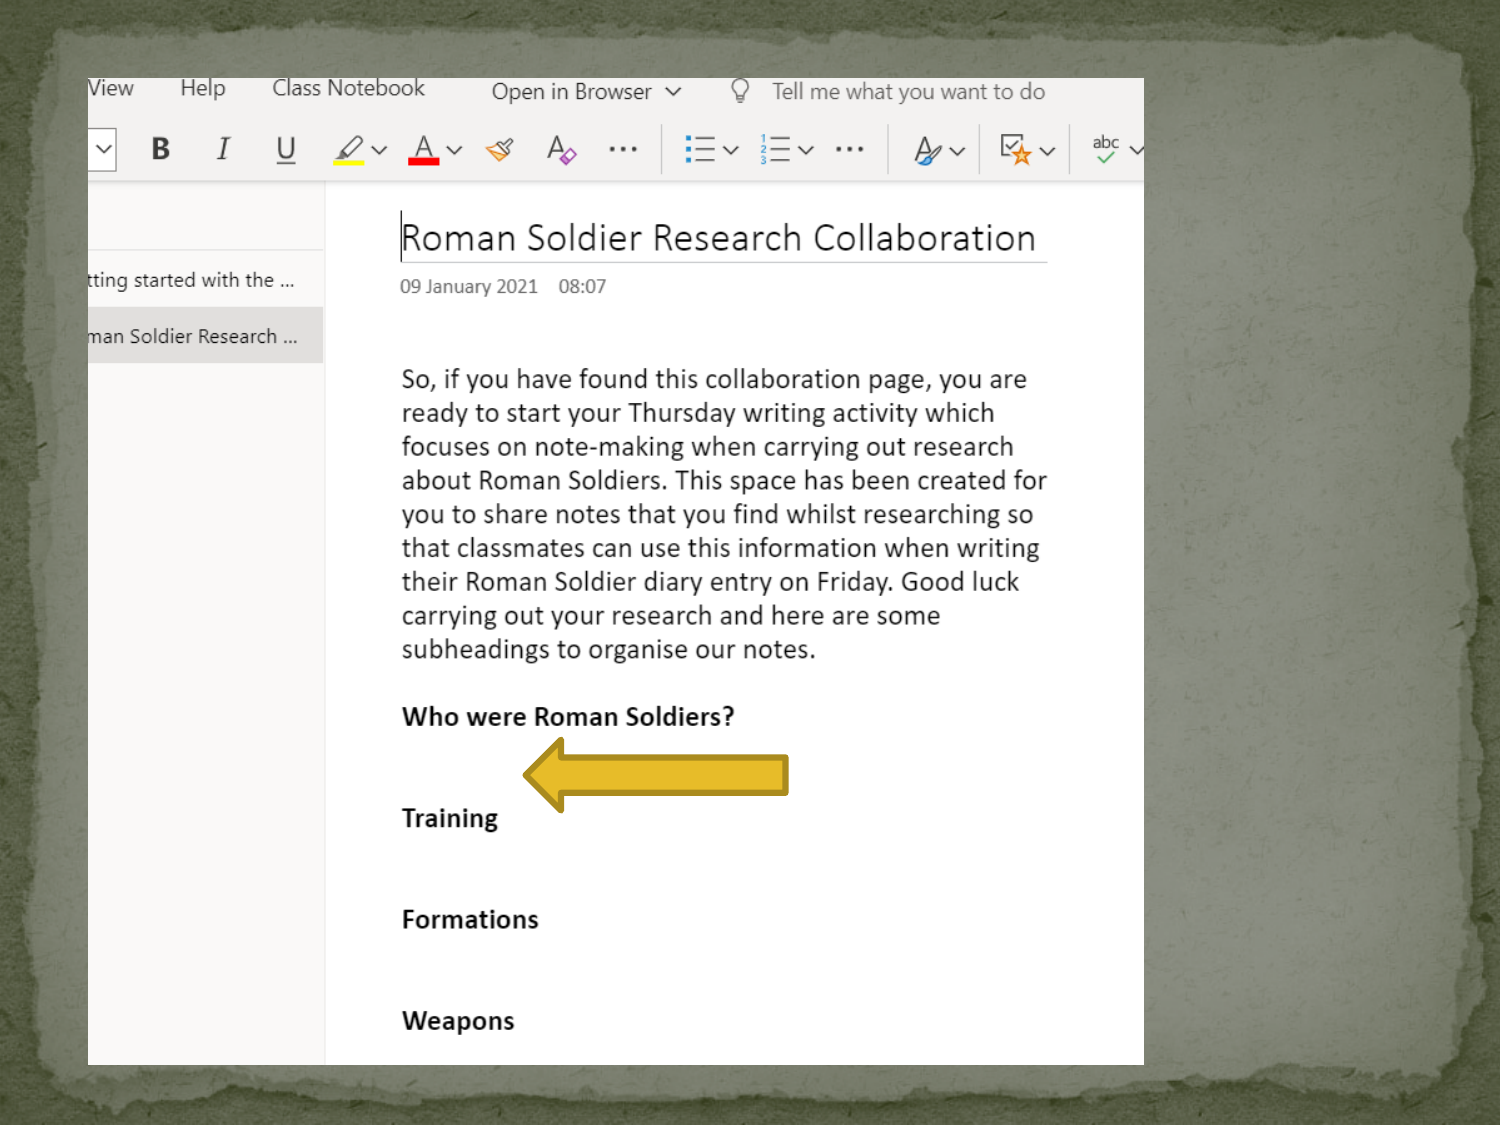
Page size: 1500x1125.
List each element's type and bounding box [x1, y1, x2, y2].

picture [89, 79, 1143, 1063]
